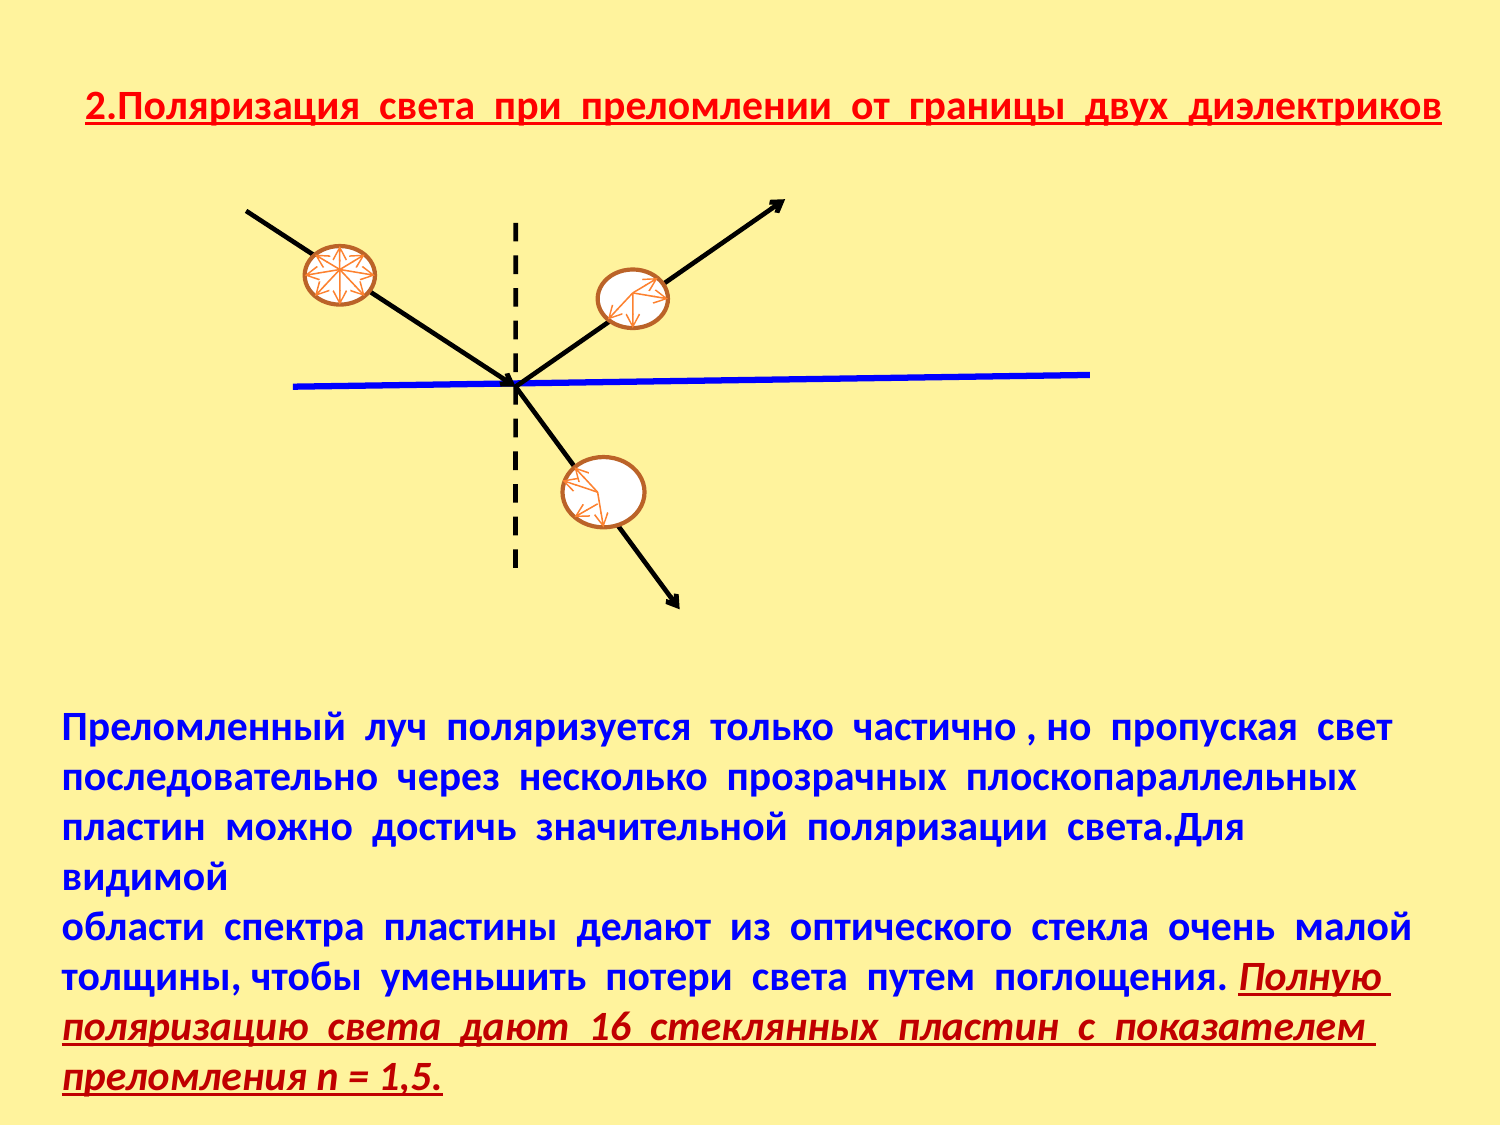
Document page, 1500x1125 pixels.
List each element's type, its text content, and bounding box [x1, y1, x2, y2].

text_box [606, 293, 634, 319]
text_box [369, 269, 376, 276]
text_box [313, 284, 333, 296]
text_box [485, 415, 710, 581]
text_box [789, 374, 1091, 387]
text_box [314, 254, 336, 270]
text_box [339, 254, 365, 269]
text_box 2.Поляризация света при преломлении от границы двух диэлектриков [70, 70, 1477, 136]
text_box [515, 198, 786, 387]
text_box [632, 292, 669, 300]
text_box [601, 506, 619, 513]
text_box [245, 210, 510, 387]
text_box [562, 480, 598, 493]
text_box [632, 277, 658, 292]
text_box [338, 270, 366, 296]
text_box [574, 503, 598, 518]
text_box Преломленный луч поляризуется только частично , но пропуская свет последовательно через несколько прозрачных плоскопараллельных пластин можно достичь значительной поляризации света.Для видимой области спектра пластины делают из оптического стекла очень малой толщины, чтобы уменьшить потери света путем поглощения. Полную поляризацию света дают 16 стеклянных пластин с показателем преломления n = 1,5. [46, 691, 1442, 1107]
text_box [304, 269, 312, 276]
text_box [573, 467, 599, 480]
